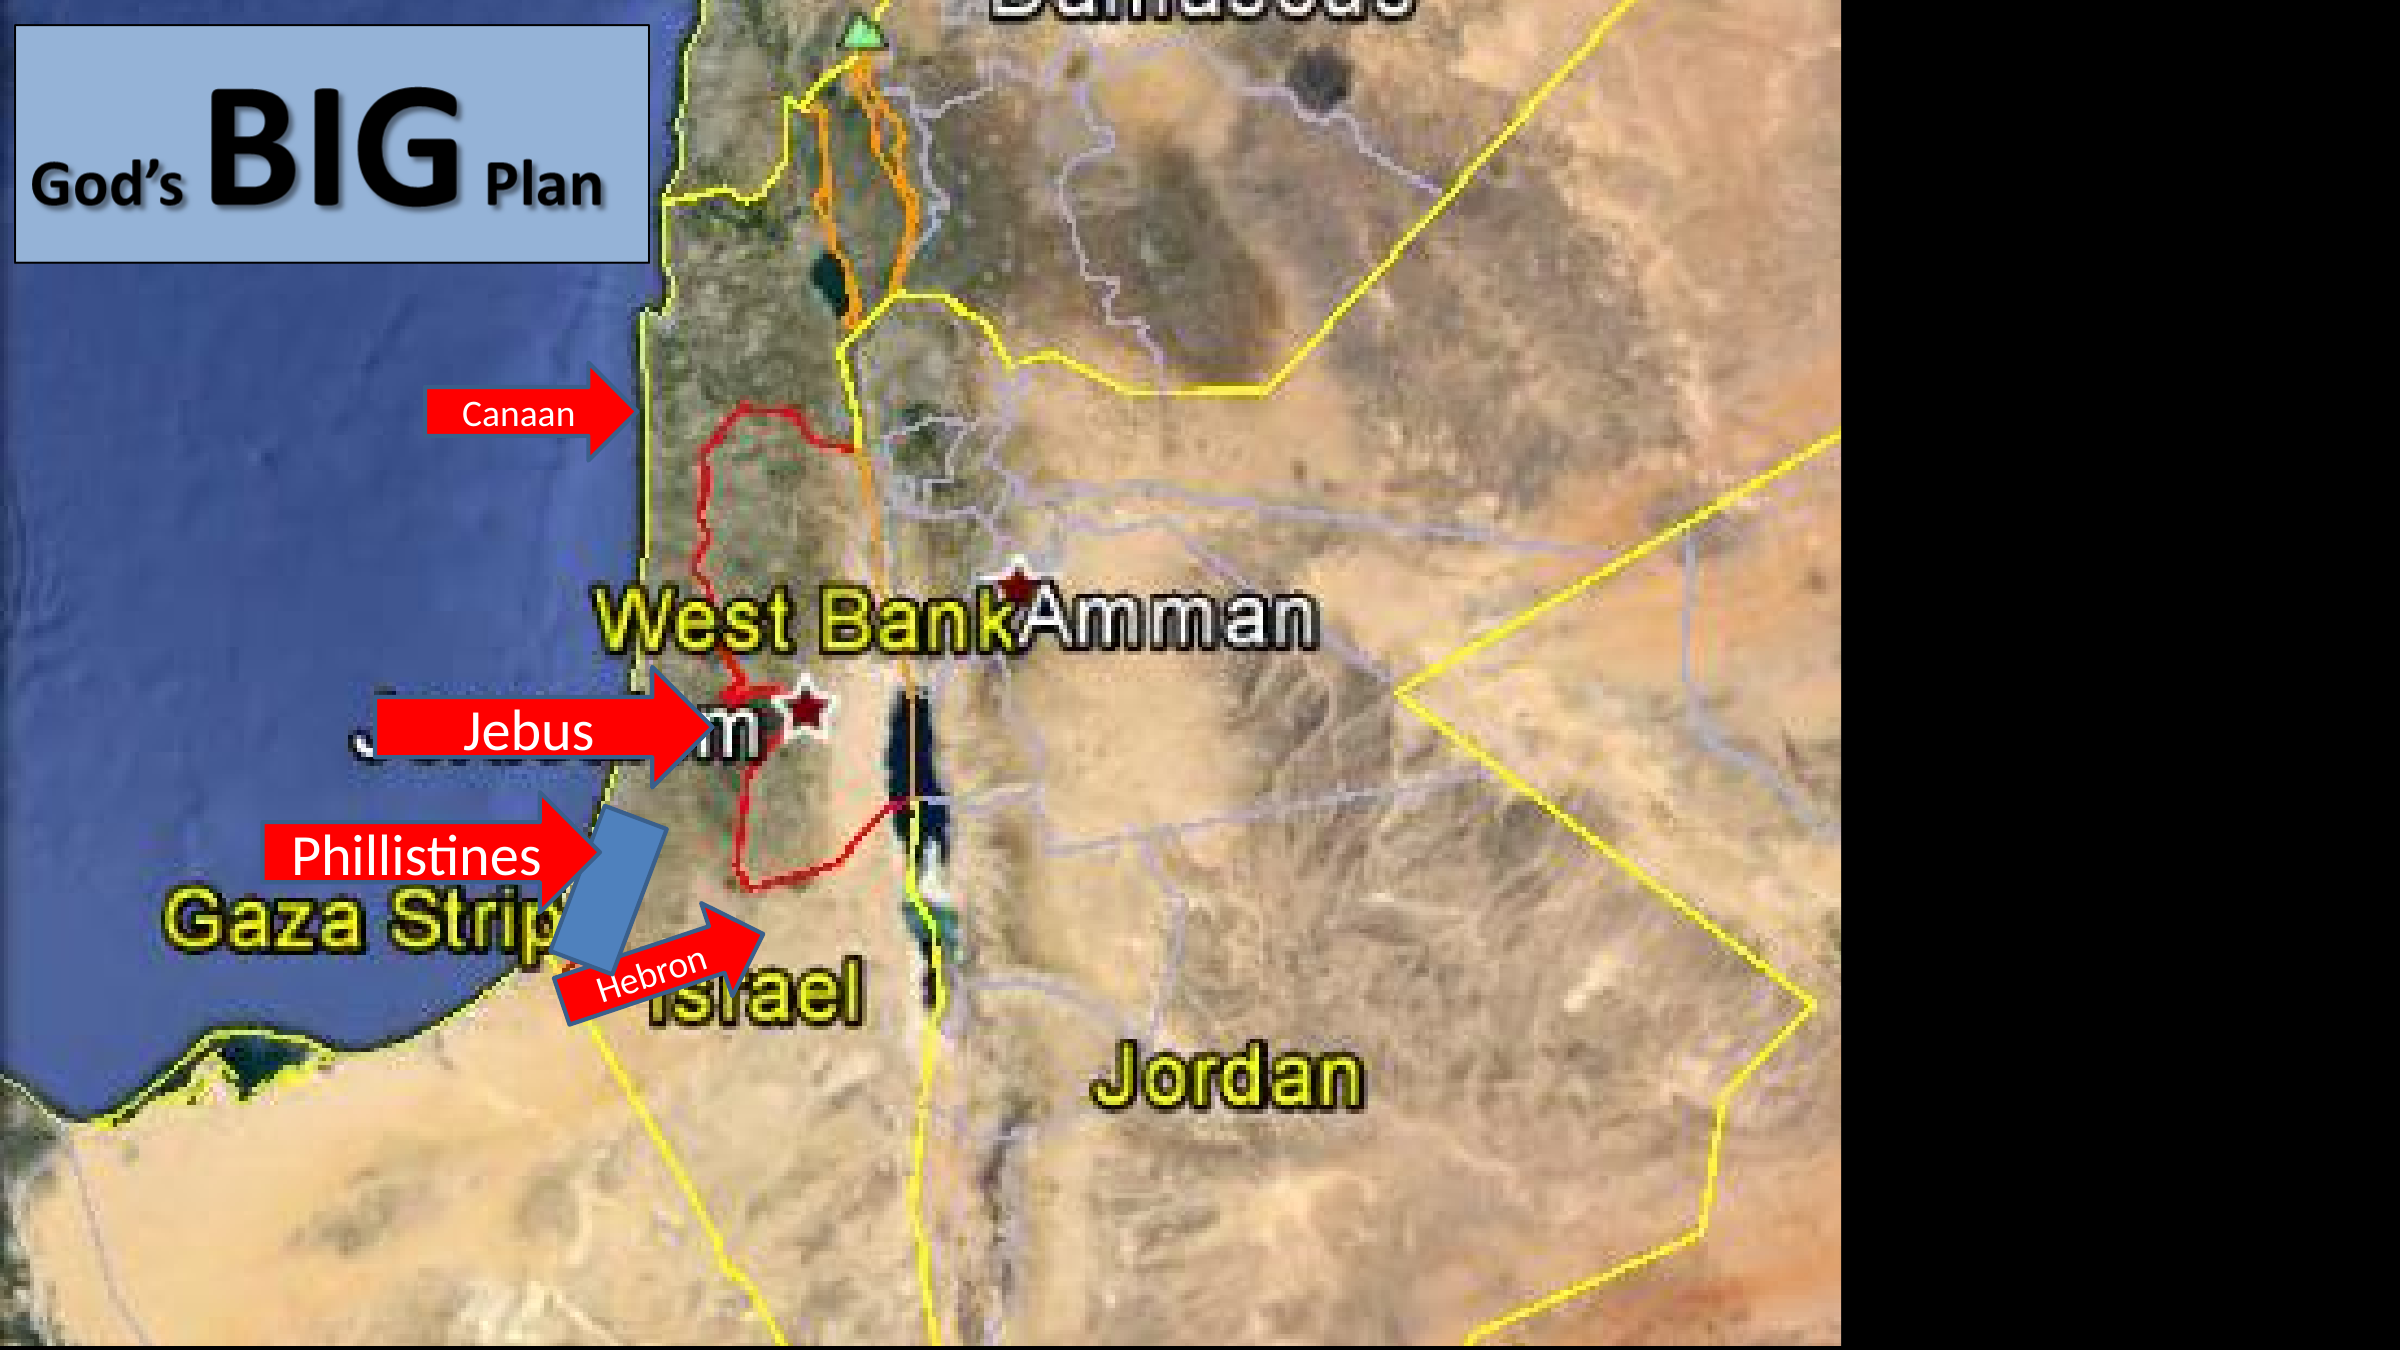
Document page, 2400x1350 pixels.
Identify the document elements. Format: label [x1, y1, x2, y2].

picture [0, 0, 1842, 1346]
